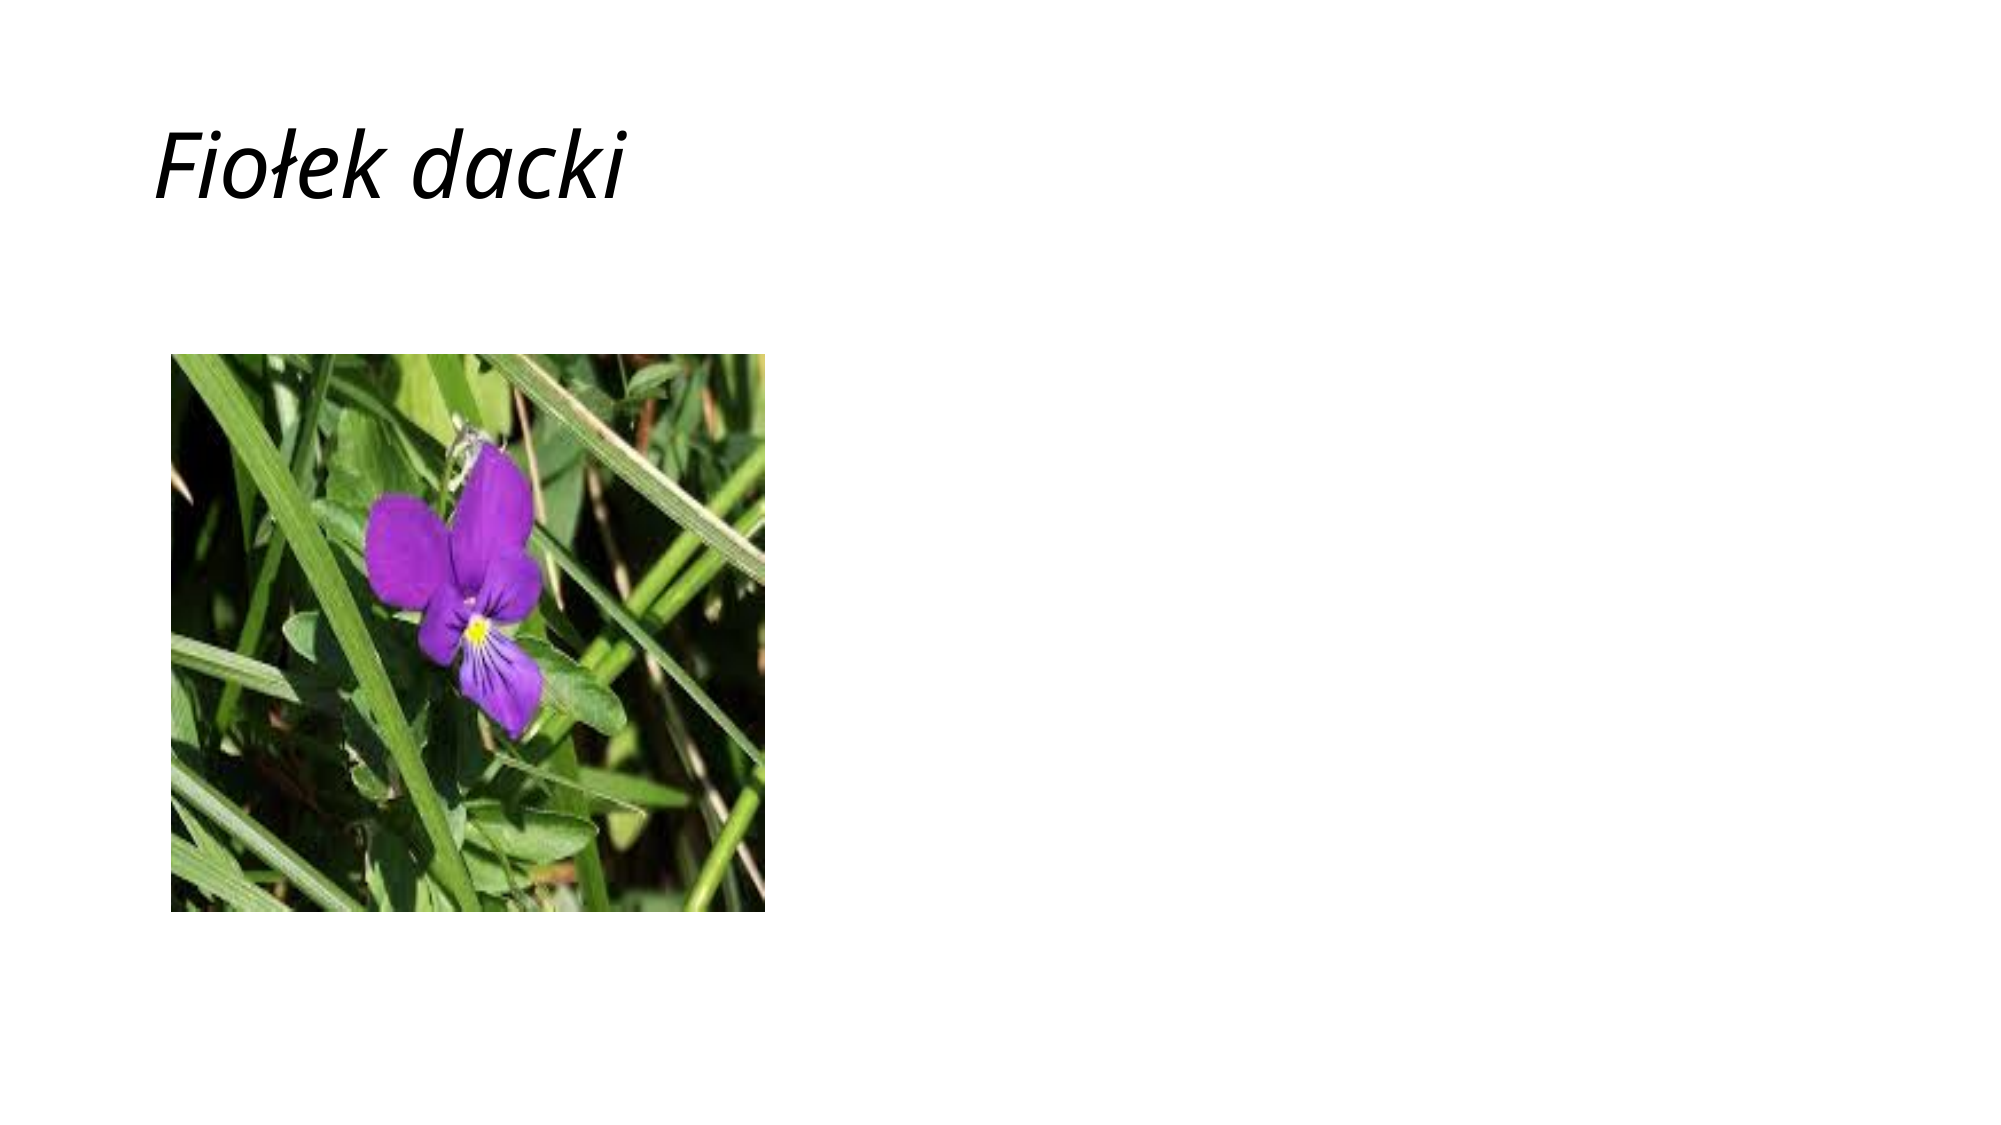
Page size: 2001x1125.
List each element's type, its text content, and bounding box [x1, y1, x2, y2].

title Fiołek dacki [137, 59, 1863, 278]
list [171, 354, 765, 912]
